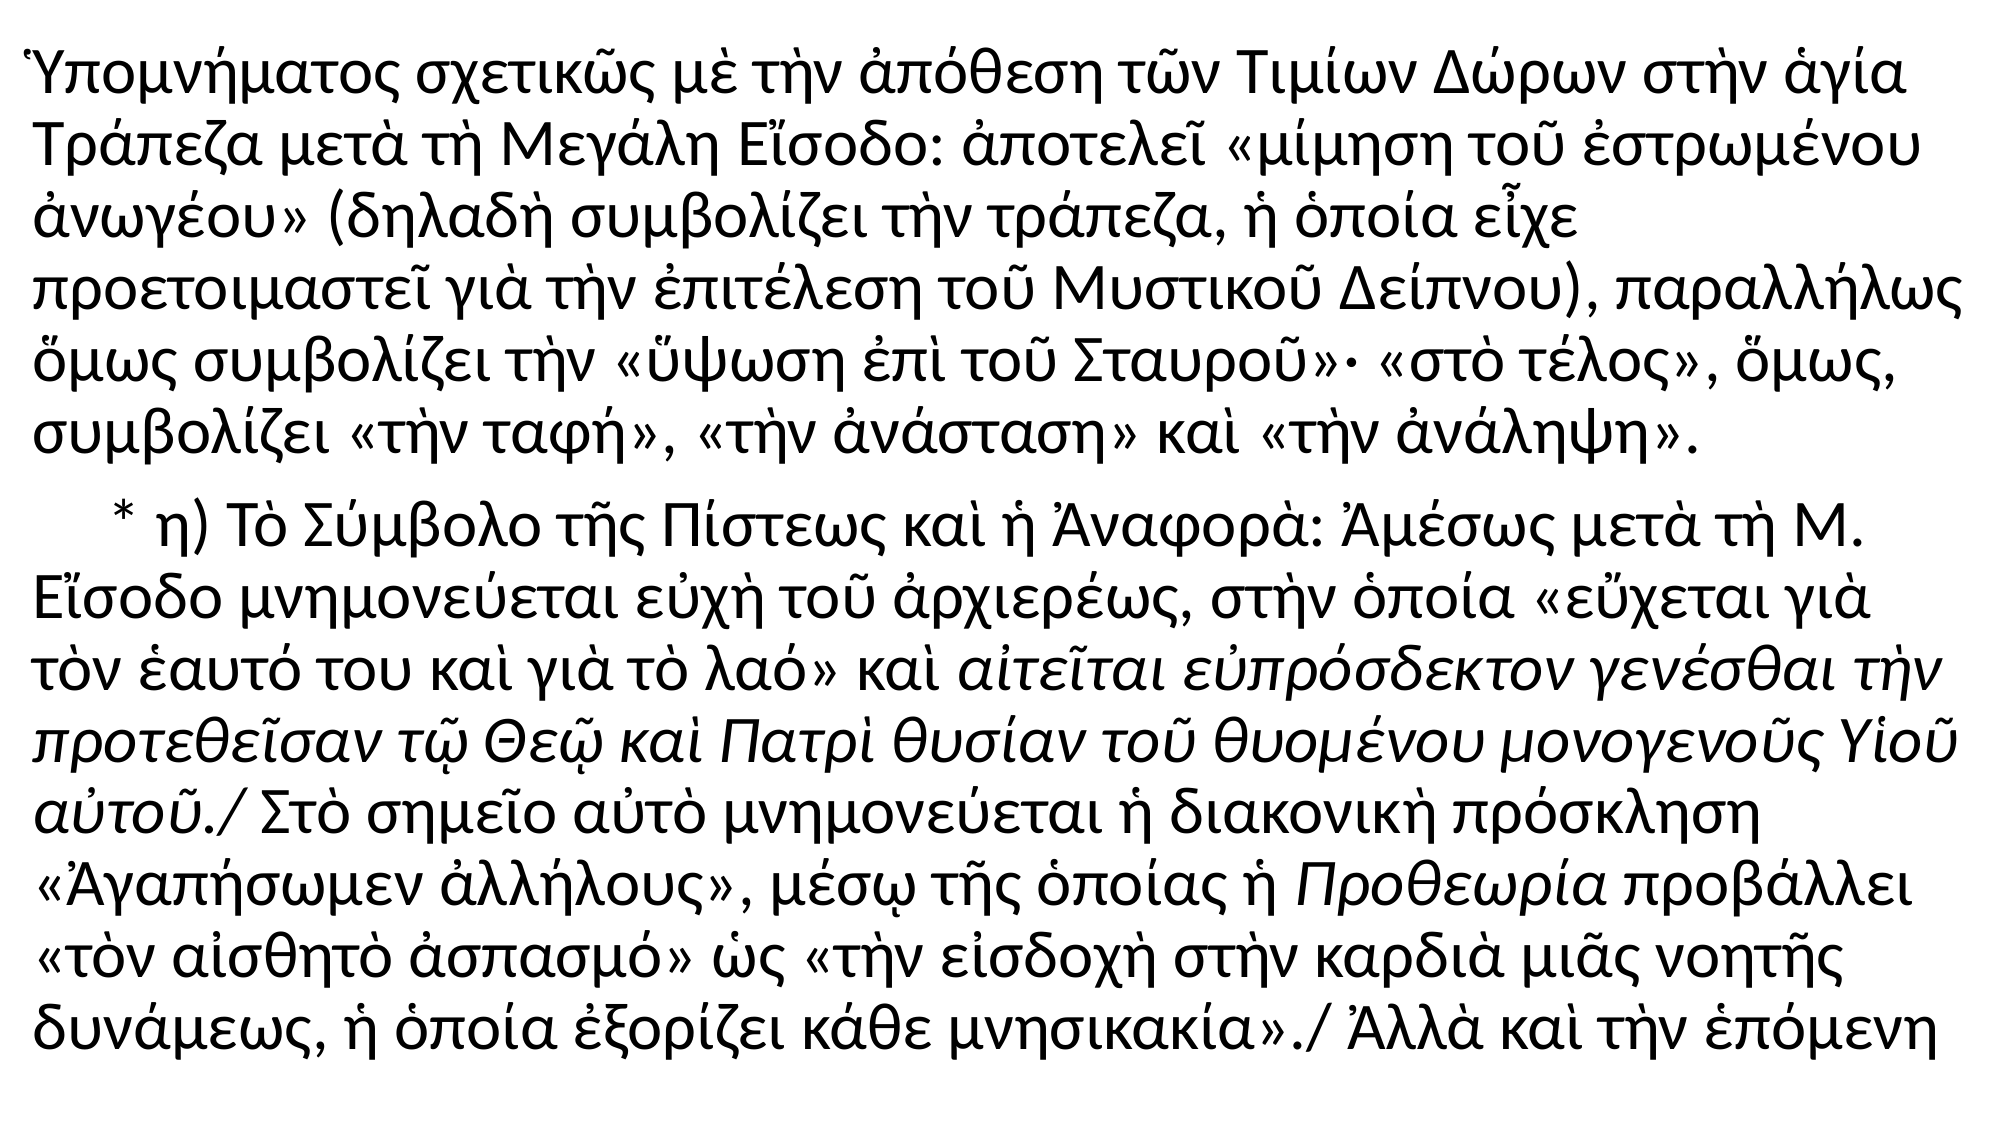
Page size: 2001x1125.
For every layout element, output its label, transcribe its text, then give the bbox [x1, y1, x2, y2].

list Ὑπομνήματος σχετικῶς μὲ τὴν ἀπόθεση τῶν Τιμίων Δώρων στὴν ἁγία Τράπεζα μετὰ τὴ Μεγάλη Εἴσοδο: ἀποτελεῖ «μίμηση τοῦ ἐστρωμένου ἀνωγέου» (δηλαδὴ συμβολίζει τὴν τράπεζα, ἡ ὁποία εἶχε προετοιμαστεῖ γιὰ τὴν ἐπιτέλεση τοῦ Μυστικοῦ Δείπνου), παραλλήλως ὅμως συμβολίζει τὴν «ὕψωση ἐπὶ τοῦ Σταυροῦ»· «στὸ τέλος», ὅμως, συμβολίζει «τὴν ταφή», «τὴν ἀνάσταση» καὶ «τὴν ἀνάληψη». * η) Τὸ Σύμβολο τῆς Πίστεως καὶ ἡ Ἀναφορὰ: Ἀμέσως μετὰ τὴ Μ. Εἴσοδο μνημονεύεται εὐχὴ τοῦ ἀρχιερέως, στὴν ὁποία «εὔχεται γιὰ τὸν ἑαυτό του καὶ γιὰ τὸ λαό» καὶ αἰτεῖται εὐπρόσδεκτον γενέσθαι τὴν προτεθεῖσαν τῷ Θεῷ καὶ Πατρὶ θυσίαν τοῦ θυομένου μονογενοῦς Υἱοῦ αὐτοῦ./ Στὸ σημεῖο αὐτὸ μνημονεύεται ἡ διακονικὴ πρόσκληση «Ἀγαπήσωμεν ἀλλήλους», μέσῳ τῆς ὁποίας ἡ Προθεωρία προβάλλει «τὸν αἰσθητὸ ἀσπασμό» ὡς «τὴν εἰσδοχὴ στὴν καρδιὰ μιᾶς νοητῆς δυνάμεως, ἡ ὁποία ἐξορίζει κάθε μνησικακία»./ Ἀλλὰ καὶ τὴν ἑπόμενη [17, 28, 1985, 1097]
